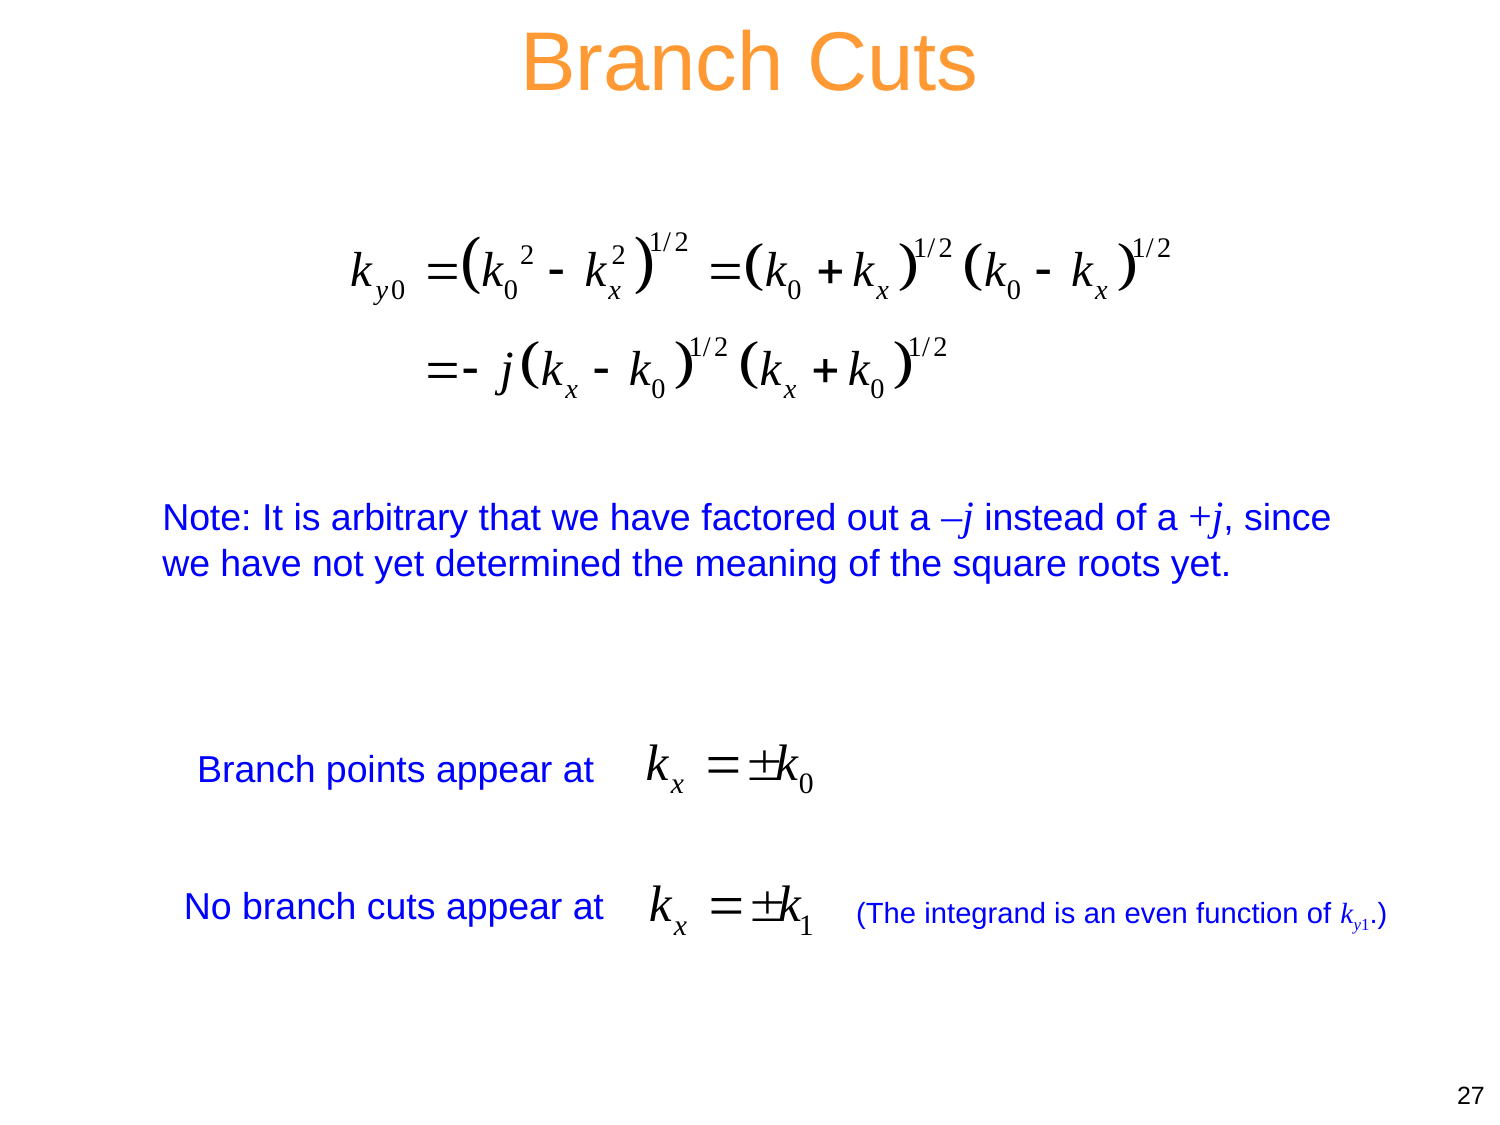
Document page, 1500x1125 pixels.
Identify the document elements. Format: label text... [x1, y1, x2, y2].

text_box No branch cuts appear at [169, 874, 630, 935]
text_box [340, 214, 1182, 417]
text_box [635, 728, 827, 807]
text_box Note: It is arbitrary that we have factored out a –j instead of a +j, since we have not yet determined the meaning of the square roots yet. [147, 481, 1367, 592]
text_box Branch points appear at [182, 737, 630, 798]
text_box Branch Cuts [27, 0, 1472, 115]
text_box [639, 870, 825, 948]
text_box (The integrand is an even function of ky1.) [841, 886, 1428, 941]
slide_number 27 [1149, 1065, 1500, 1125]
